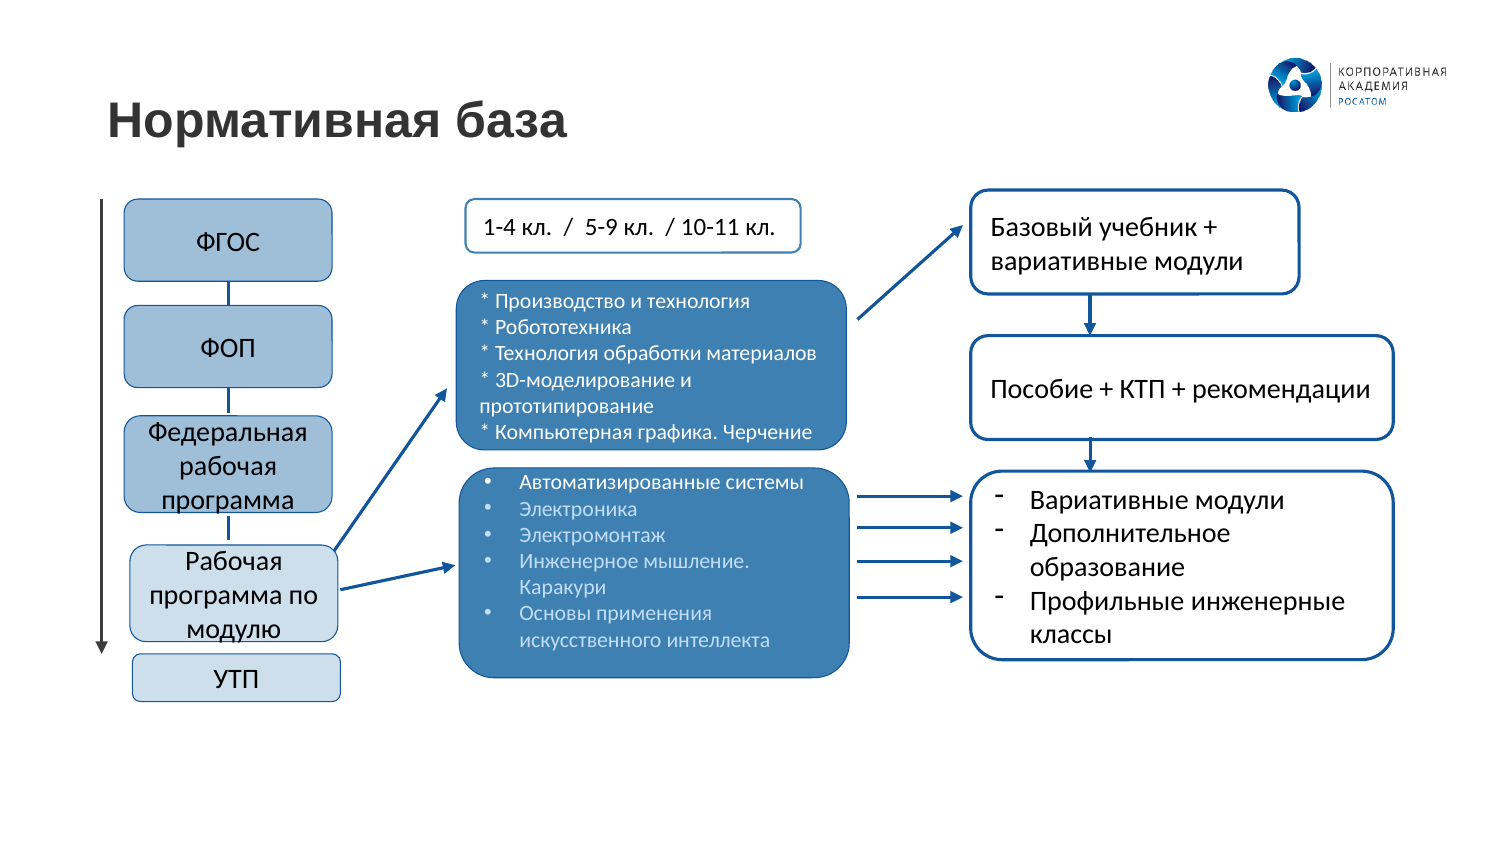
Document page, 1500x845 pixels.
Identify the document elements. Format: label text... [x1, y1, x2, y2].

title Нормативная база [93, 87, 604, 159]
text_box Пособие + КТП + рекомендации [969, 334, 1395, 441]
text_box ФОП [123, 304, 333, 389]
text_box Базовый учебник + вариативные модули [969, 189, 1301, 296]
text_box Вариативные модули Дополнительное образование Профильные инженерные классы [969, 470, 1395, 661]
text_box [331, 388, 447, 554]
picture [1268, 58, 1446, 112]
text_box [857, 225, 963, 320]
text_box УТП [131, 653, 341, 703]
text_box Автоматизированные системы Электроника Электромонтаж Инженерное мышление. Каракури Основы применения искусственного интеллекта [458, 467, 850, 679]
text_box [340, 565, 456, 590]
text_box ФГОС [123, 198, 333, 282]
text_box 1-4 кл. / 5-9 кл. / 10-11 кл. [464, 197, 802, 254]
text_box Федеральная рабочая программа [123, 415, 331, 514]
text_box Рабочая программа по модулю [129, 544, 339, 643]
text_box * Производство и технология * Робототехника * Технология обработки материалов * 3D-моделирование и прототипирование * Компьютерная графика. Черчение [455, 279, 847, 451]
